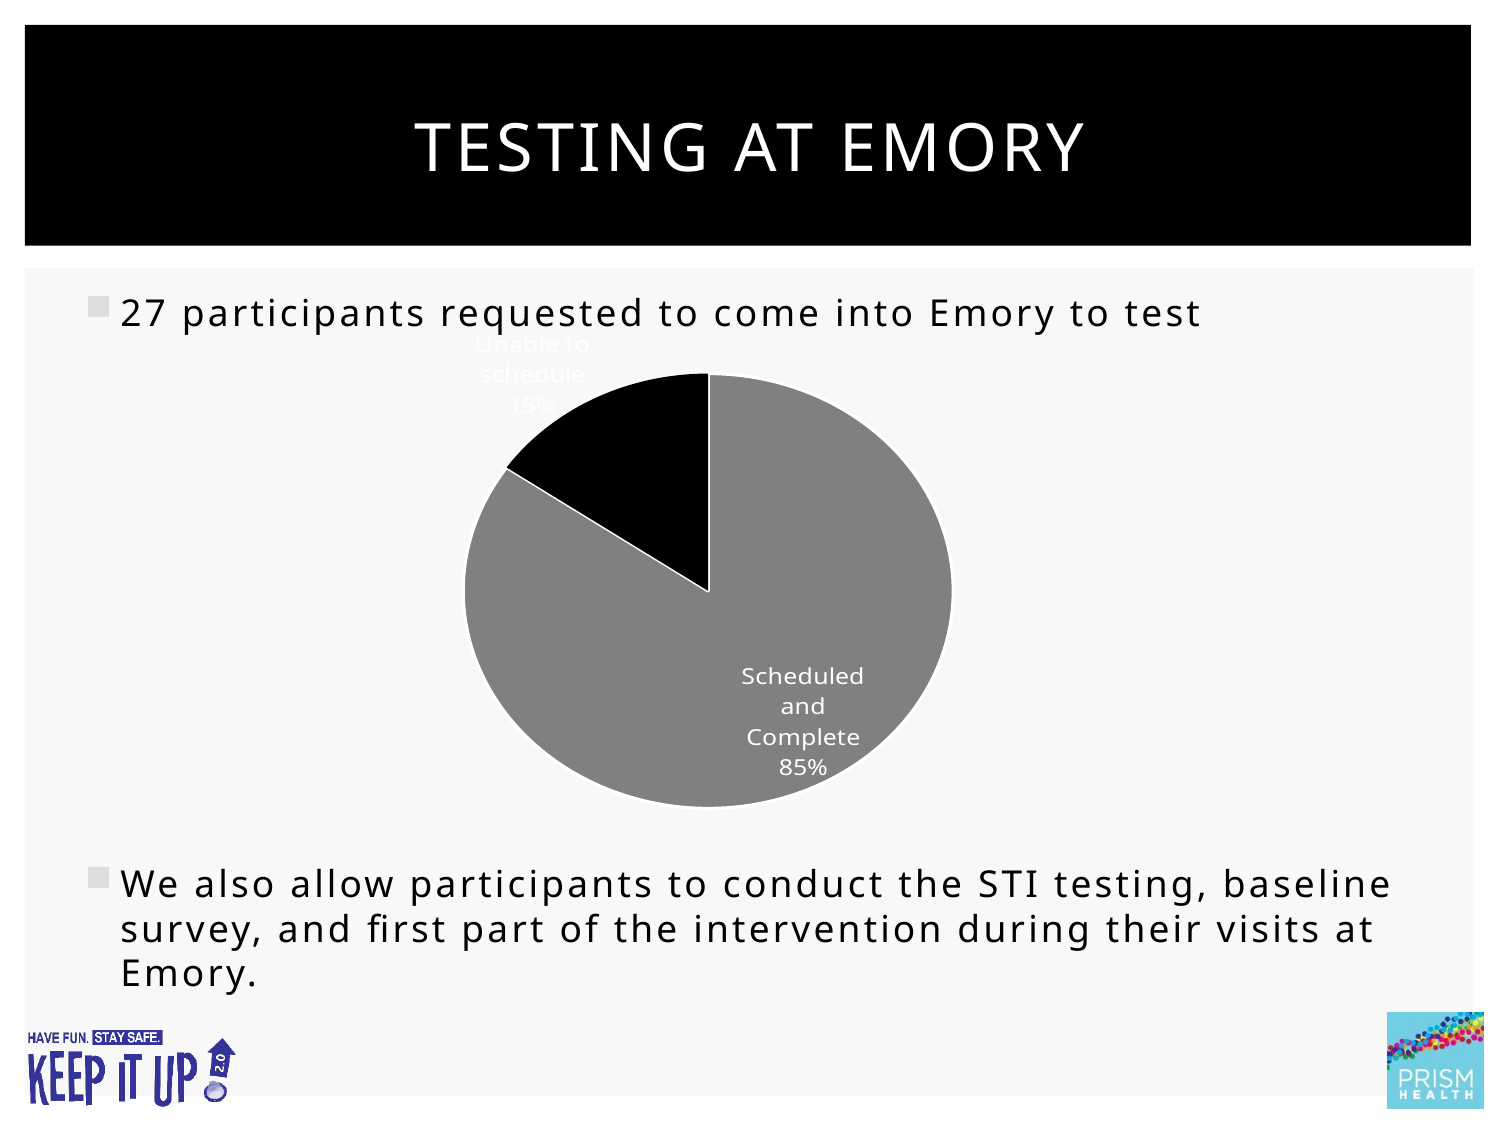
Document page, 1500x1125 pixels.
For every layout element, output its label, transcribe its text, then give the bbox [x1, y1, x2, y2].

picture [1387, 1012, 1484, 1109]
title Testing at Emory [62, 58, 1438, 232]
list 27 participants requested to come into Emory to test We also allow participants to conduct the STI testing, baseline survey, and first part of the intervention during their visits at Emory. [62, 282, 1442, 1005]
picture [24, 1030, 238, 1108]
chart [324, 299, 1113, 913]
